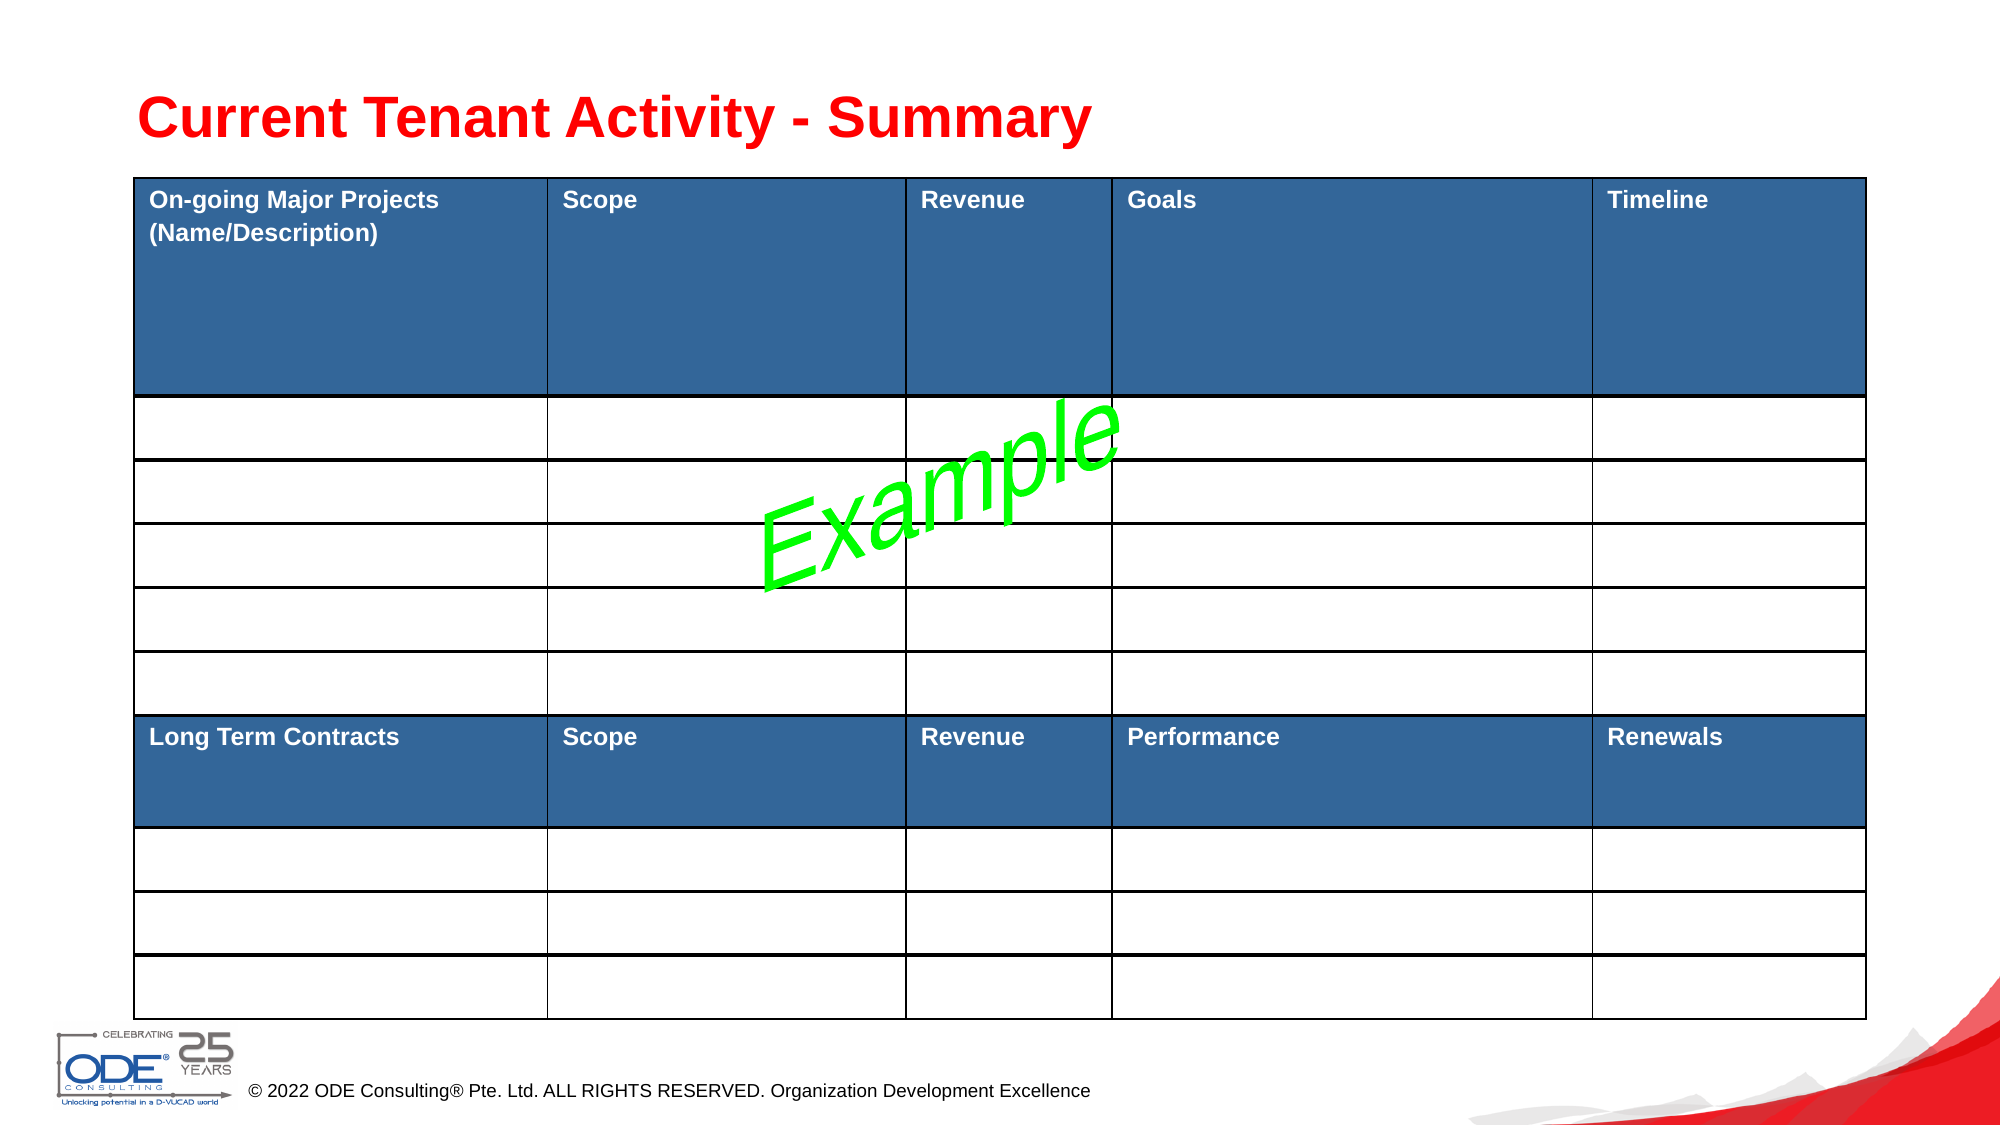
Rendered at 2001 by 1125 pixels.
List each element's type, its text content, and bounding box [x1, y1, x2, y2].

table_cell [548, 653, 905, 714]
table_header Revenue [907, 179, 1111, 394]
table_cell [1113, 893, 1592, 953]
table_cell [1593, 462, 1865, 522]
table_cell [1593, 589, 1865, 650]
table_cell [135, 589, 547, 650]
table_cell [548, 893, 905, 953]
table_cell [1113, 589, 1592, 650]
table_cell [1593, 957, 1865, 1018]
table_header Scope [548, 179, 905, 394]
table_cell Scope [548, 717, 905, 826]
table_cell [135, 653, 547, 714]
table_cell [907, 525, 1111, 586]
table_cell [548, 589, 905, 650]
table_cell [1065, 398, 1111, 458]
table_cell [1593, 525, 1865, 586]
table_cell Performance [1113, 717, 1592, 826]
table_cell [907, 893, 1111, 953]
table_cell [907, 589, 1111, 650]
table_cell [1113, 462, 1592, 522]
table_cell [907, 462, 1003, 522]
table_cell [135, 525, 547, 586]
table_cell Renewals [1593, 717, 1865, 826]
table_cell Long Term Contracts [135, 717, 547, 826]
table_cell Revenue [907, 717, 1111, 826]
table_cell [135, 893, 547, 953]
table_cell [907, 653, 1111, 714]
table_cell [765, 525, 905, 586]
table_header Goals [1113, 179, 1592, 394]
table_cell [1113, 525, 1592, 586]
table_cell [907, 829, 1111, 890]
table_cell [548, 398, 905, 458]
table_cell [1004, 462, 1111, 522]
table_cell [548, 525, 764, 586]
table_cell [1113, 398, 1592, 458]
table_cell [135, 829, 547, 890]
table_cell [1593, 829, 1865, 890]
picture [53, 1021, 238, 1110]
table_header On-going Major Projects (Name/Description) [135, 179, 547, 394]
table_cell [135, 398, 547, 458]
table_cell [548, 462, 905, 522]
table_cell [907, 398, 1064, 458]
table_cell [548, 829, 905, 890]
table_header Timeline [1593, 179, 1865, 394]
table_cell [1593, 893, 1865, 953]
table_cell [135, 462, 547, 522]
table_cell [1113, 829, 1592, 890]
table_cell [135, 957, 547, 1018]
table_cell [907, 957, 1111, 1018]
table_cell [1593, 398, 1865, 458]
table_cell [1113, 653, 1592, 714]
table_cell [548, 957, 905, 1018]
title Current Tenant Activity - Summary [137, 59, 1863, 177]
table_cell [1113, 957, 1592, 1018]
picture [1451, 890, 2000, 1125]
table_cell [1593, 653, 1865, 714]
